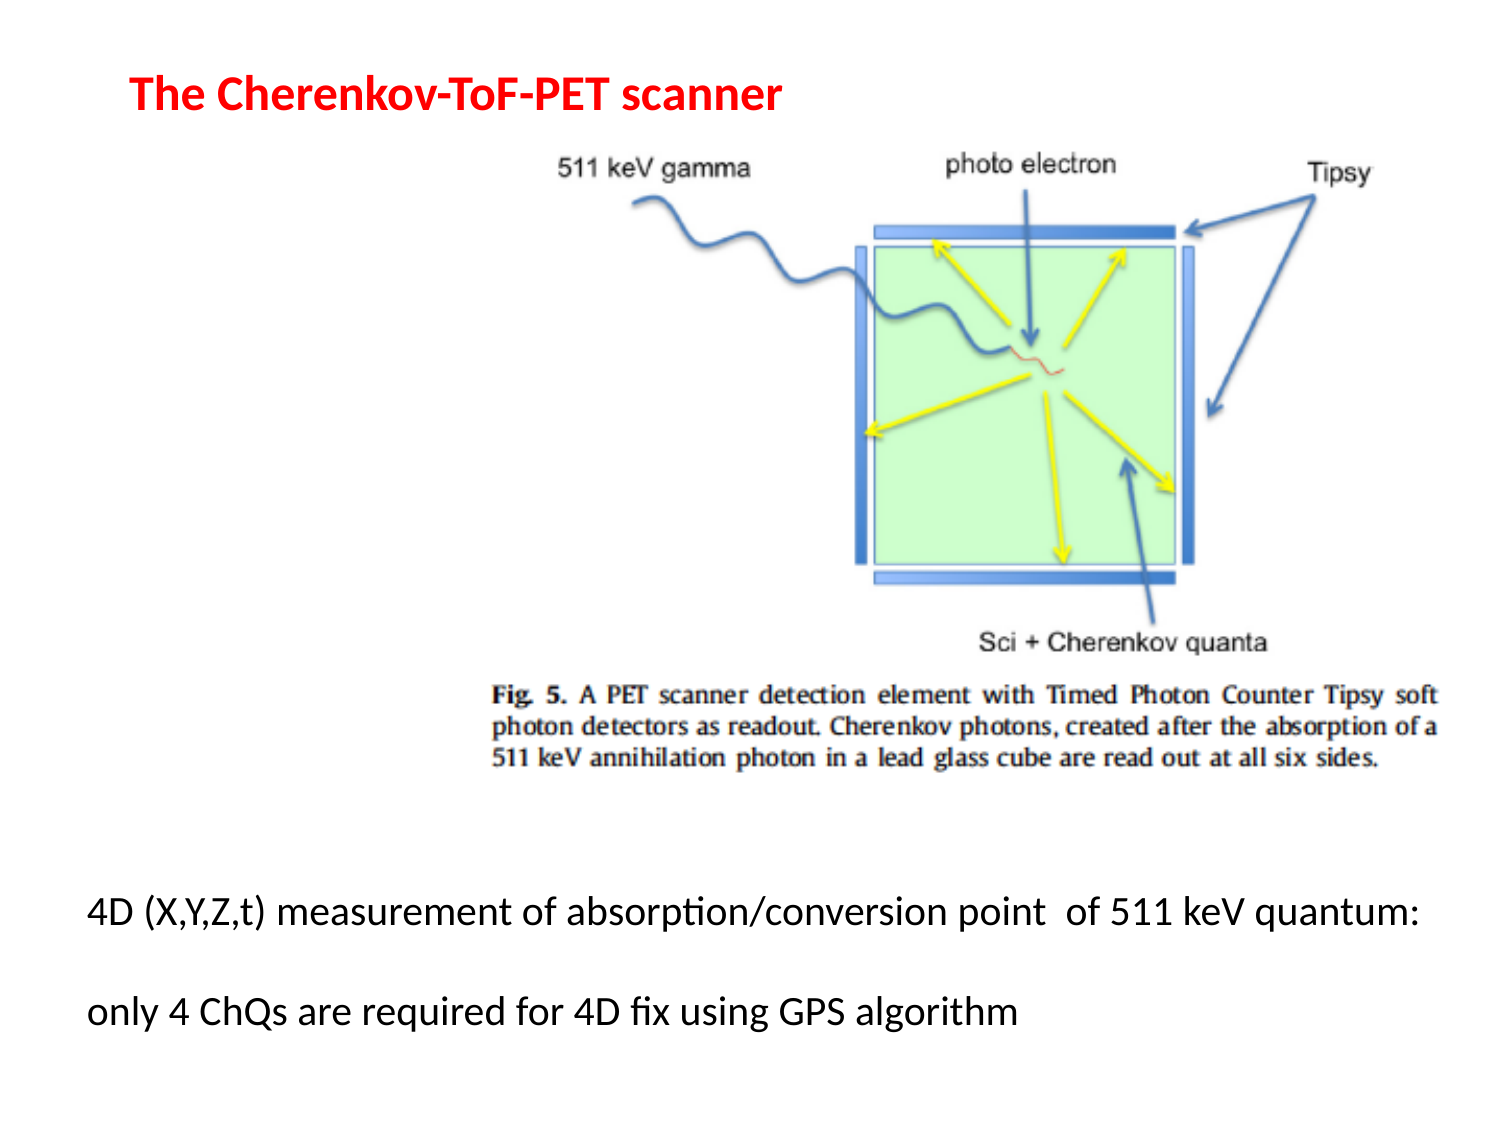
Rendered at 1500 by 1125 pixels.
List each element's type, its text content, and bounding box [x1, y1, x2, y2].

text_box The Cherenkov-ToF-PET scanner [114, 52, 799, 128]
text_box 4D (X,Y,Z,t) measurement of absorption/conversion point of 511 keV quantum: only 4 ChQs are required for 4D fix using GPS algorithm [72, 876, 1437, 1042]
picture [486, 144, 1450, 775]
